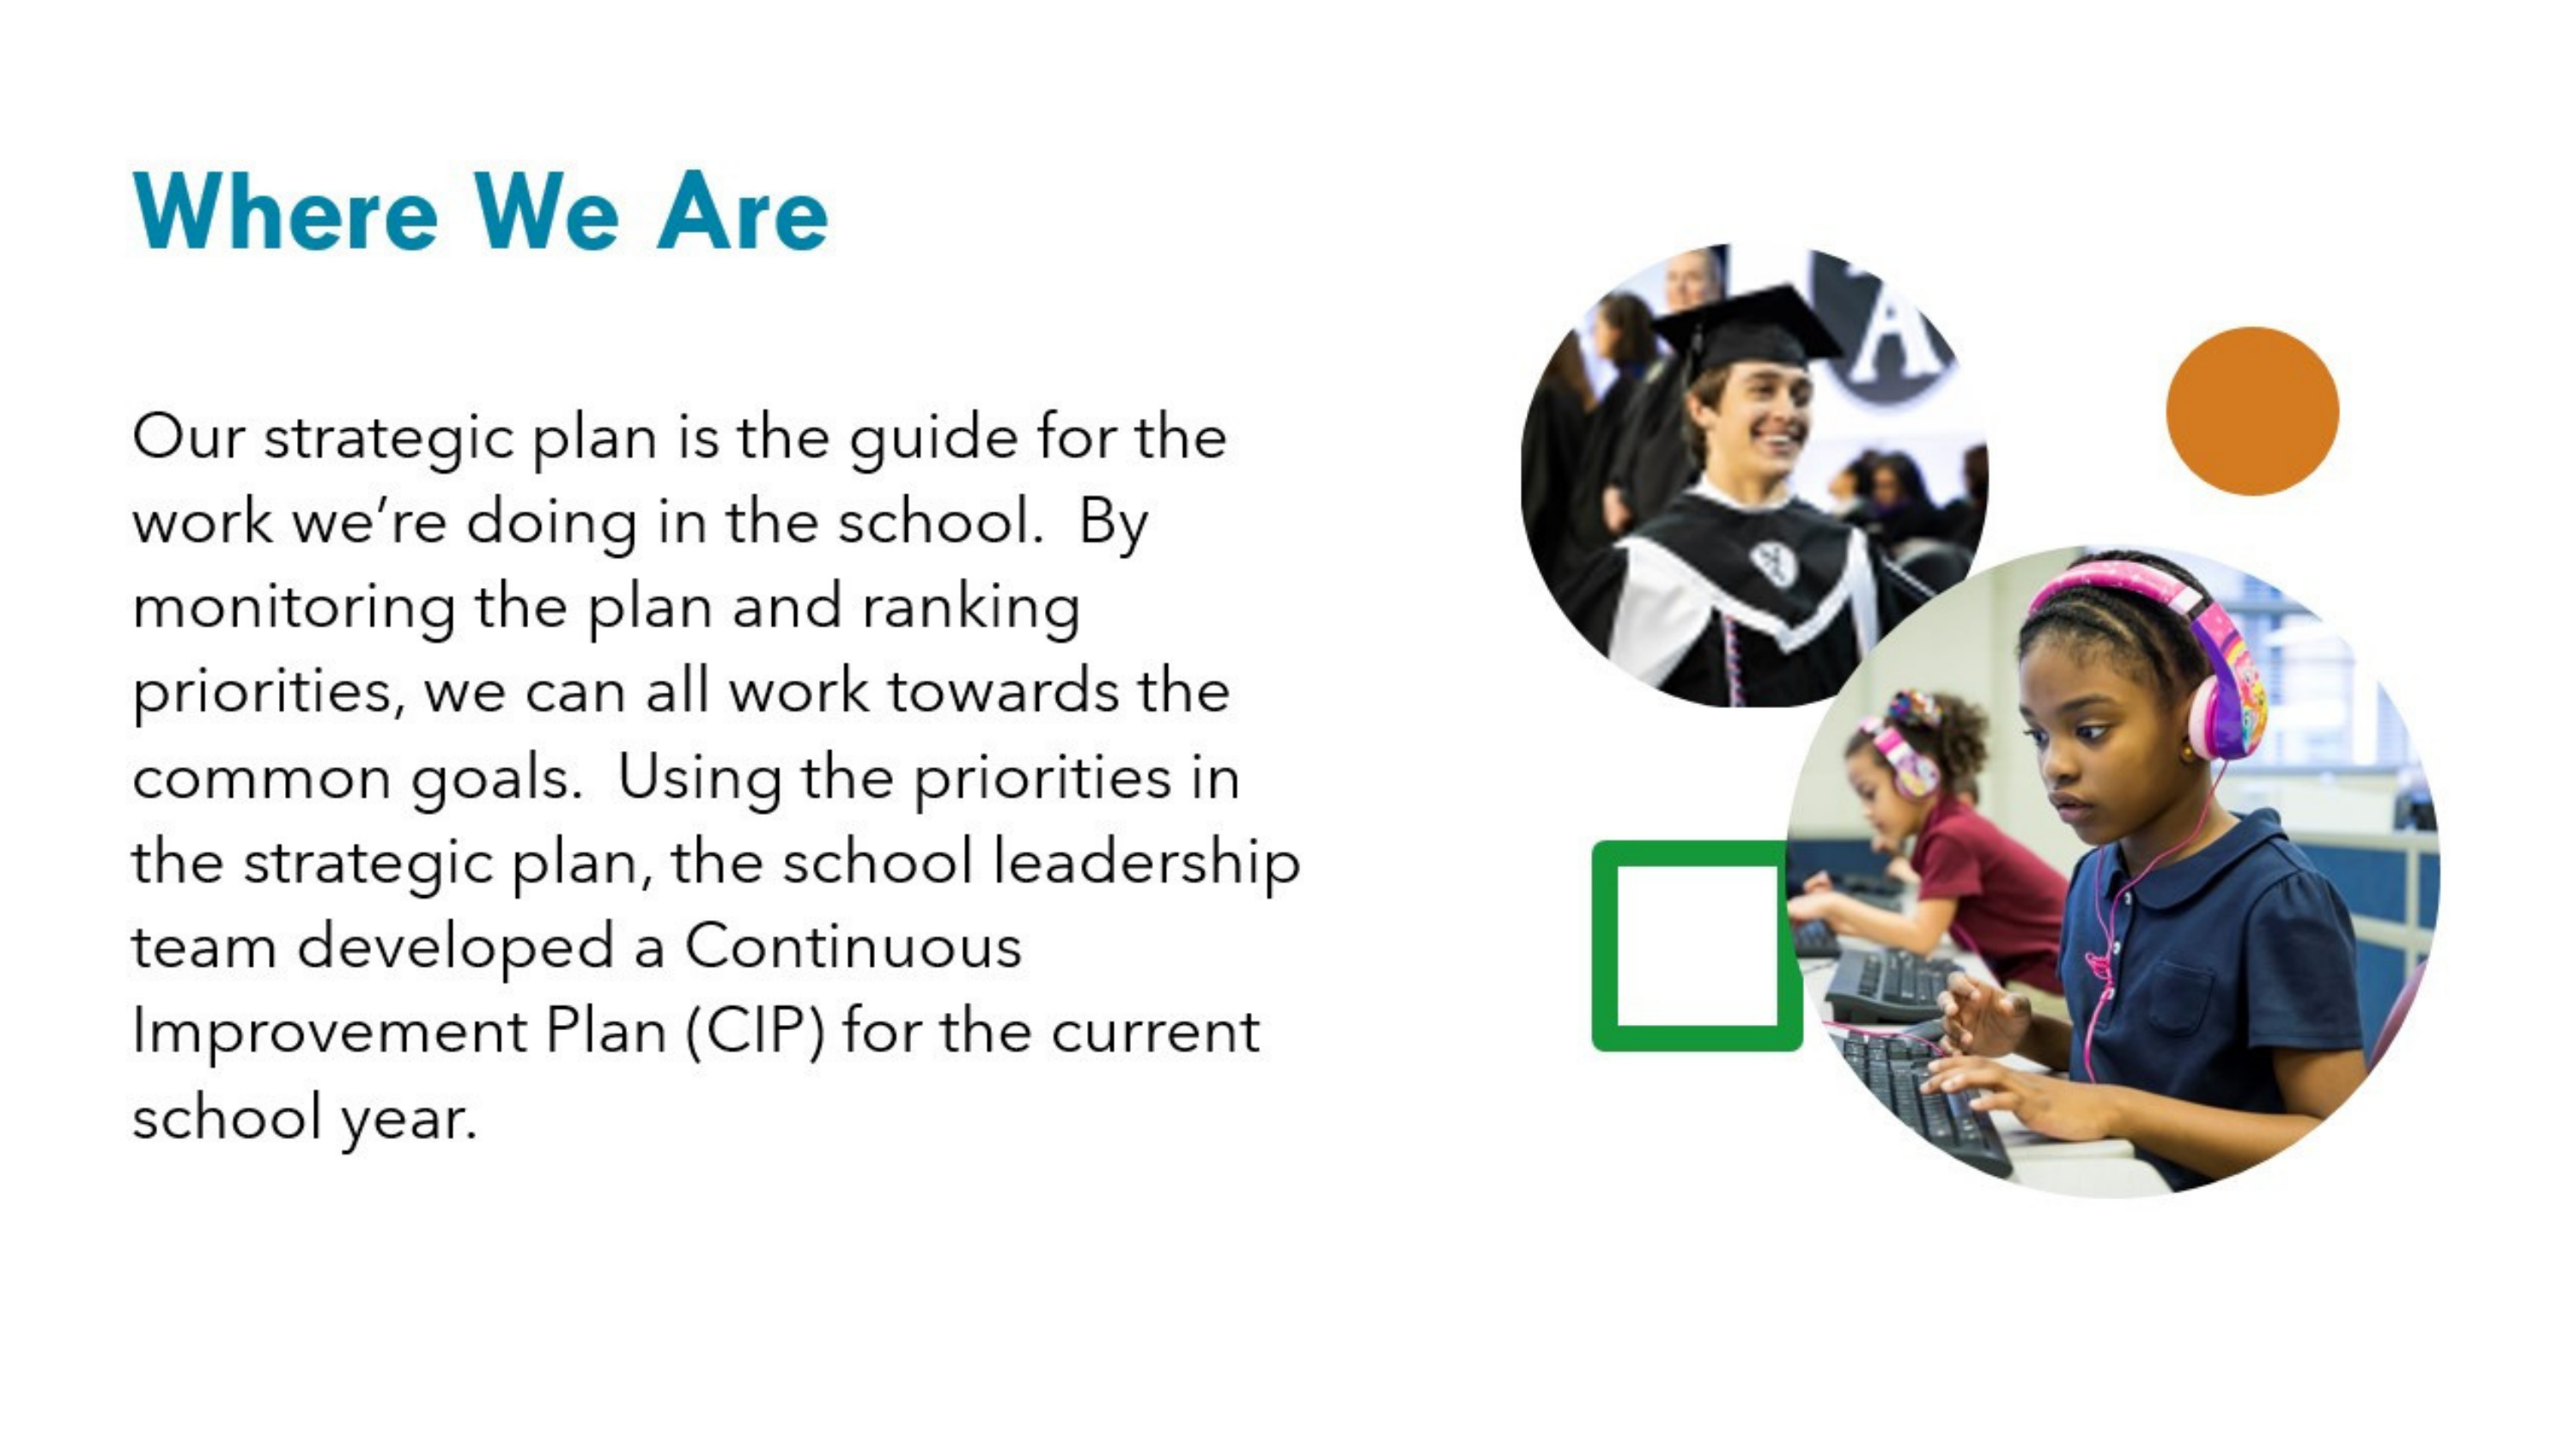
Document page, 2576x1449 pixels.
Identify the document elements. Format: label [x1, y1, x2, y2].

text_box [0, 0, 2576, 1449]
